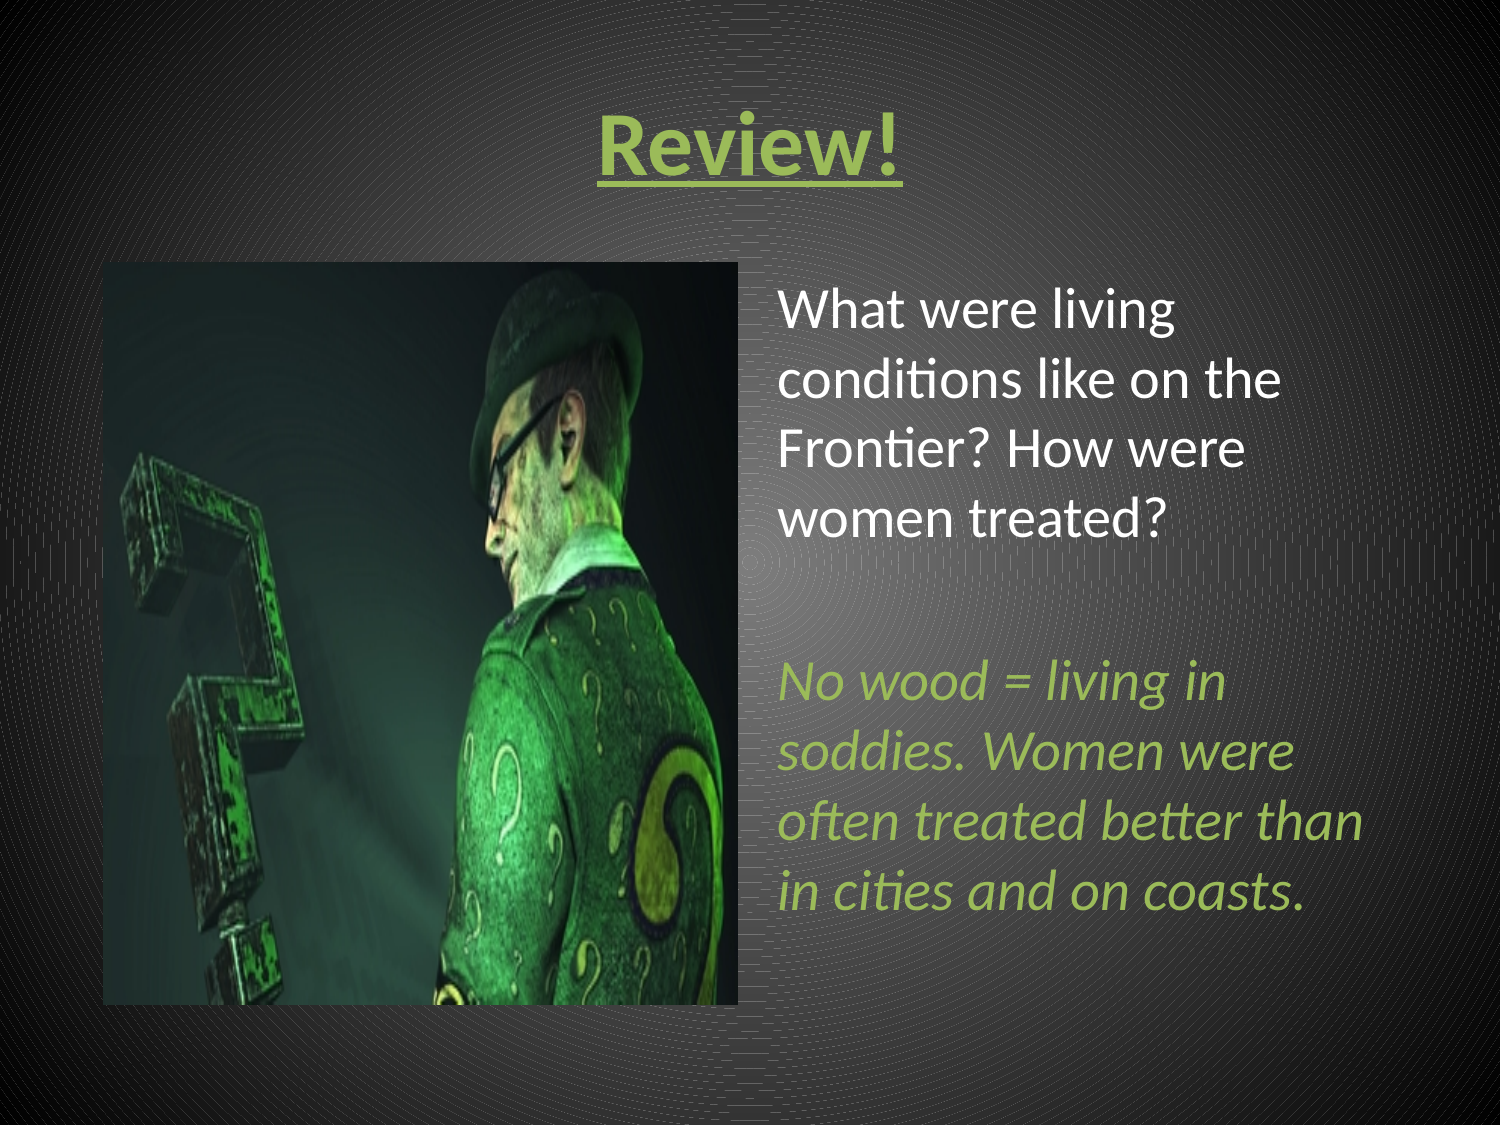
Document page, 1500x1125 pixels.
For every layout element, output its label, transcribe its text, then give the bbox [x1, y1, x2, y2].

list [74, 262, 738, 1006]
title Review! [75, 45, 1425, 233]
list What were living conditions like on the Frontier? How were women treated? No wood = living in soddies. Women were often treated better than in cities and on coasts. [762, 262, 1425, 1005]
